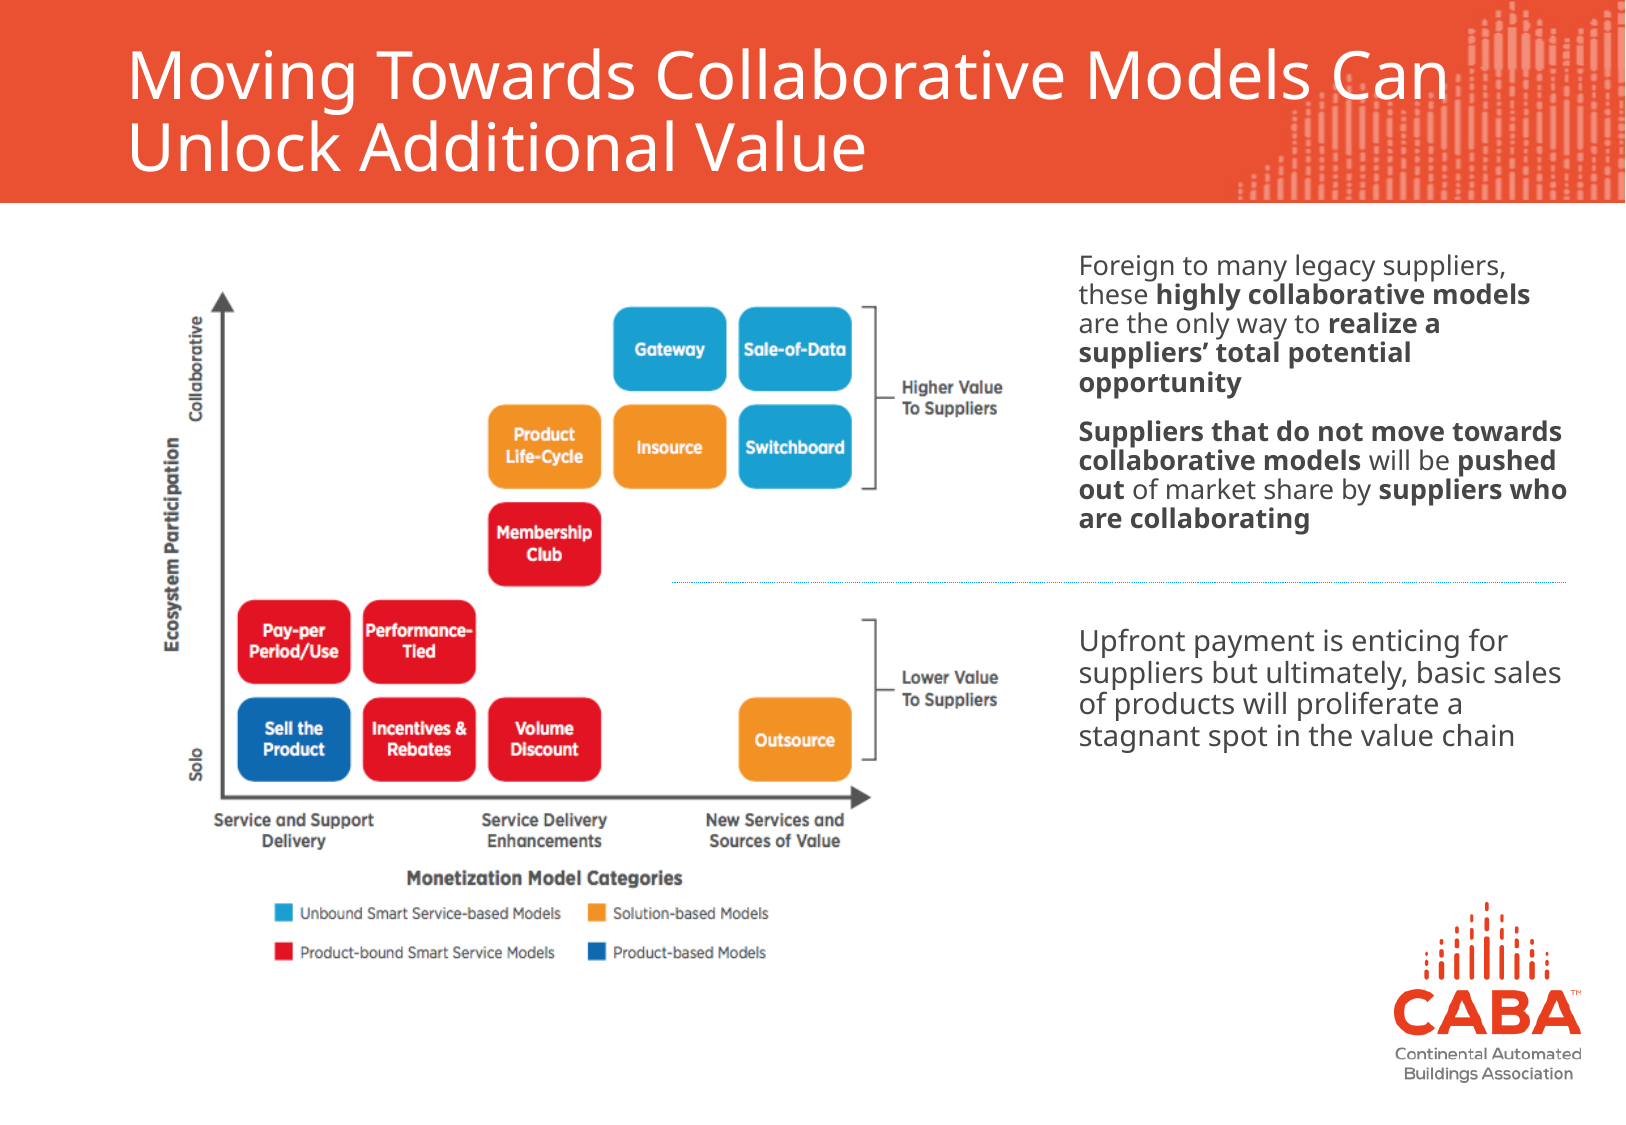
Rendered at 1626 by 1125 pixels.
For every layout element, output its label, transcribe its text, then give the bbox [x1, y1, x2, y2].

picture [0, 0, 1625, 203]
title Moving Towards Collaborative Models Can Unlock Additional Value [111, 34, 1513, 168]
picture [140, 267, 1031, 978]
text_box Foreign to many legacy suppliers, these highly collaborative models are the only way to realize a suppliers’ total potential opportunity Suppliers that do not move towards collaborative models will be pushed out of market share by suppliers who are collaborating [1063, 244, 1593, 546]
picture [1350, 859, 1625, 1125]
text_box Upfront payment is enticing for suppliers but ultimately, basic sales of products will proliferate a stagnant spot in the value chain [1063, 619, 1593, 921]
